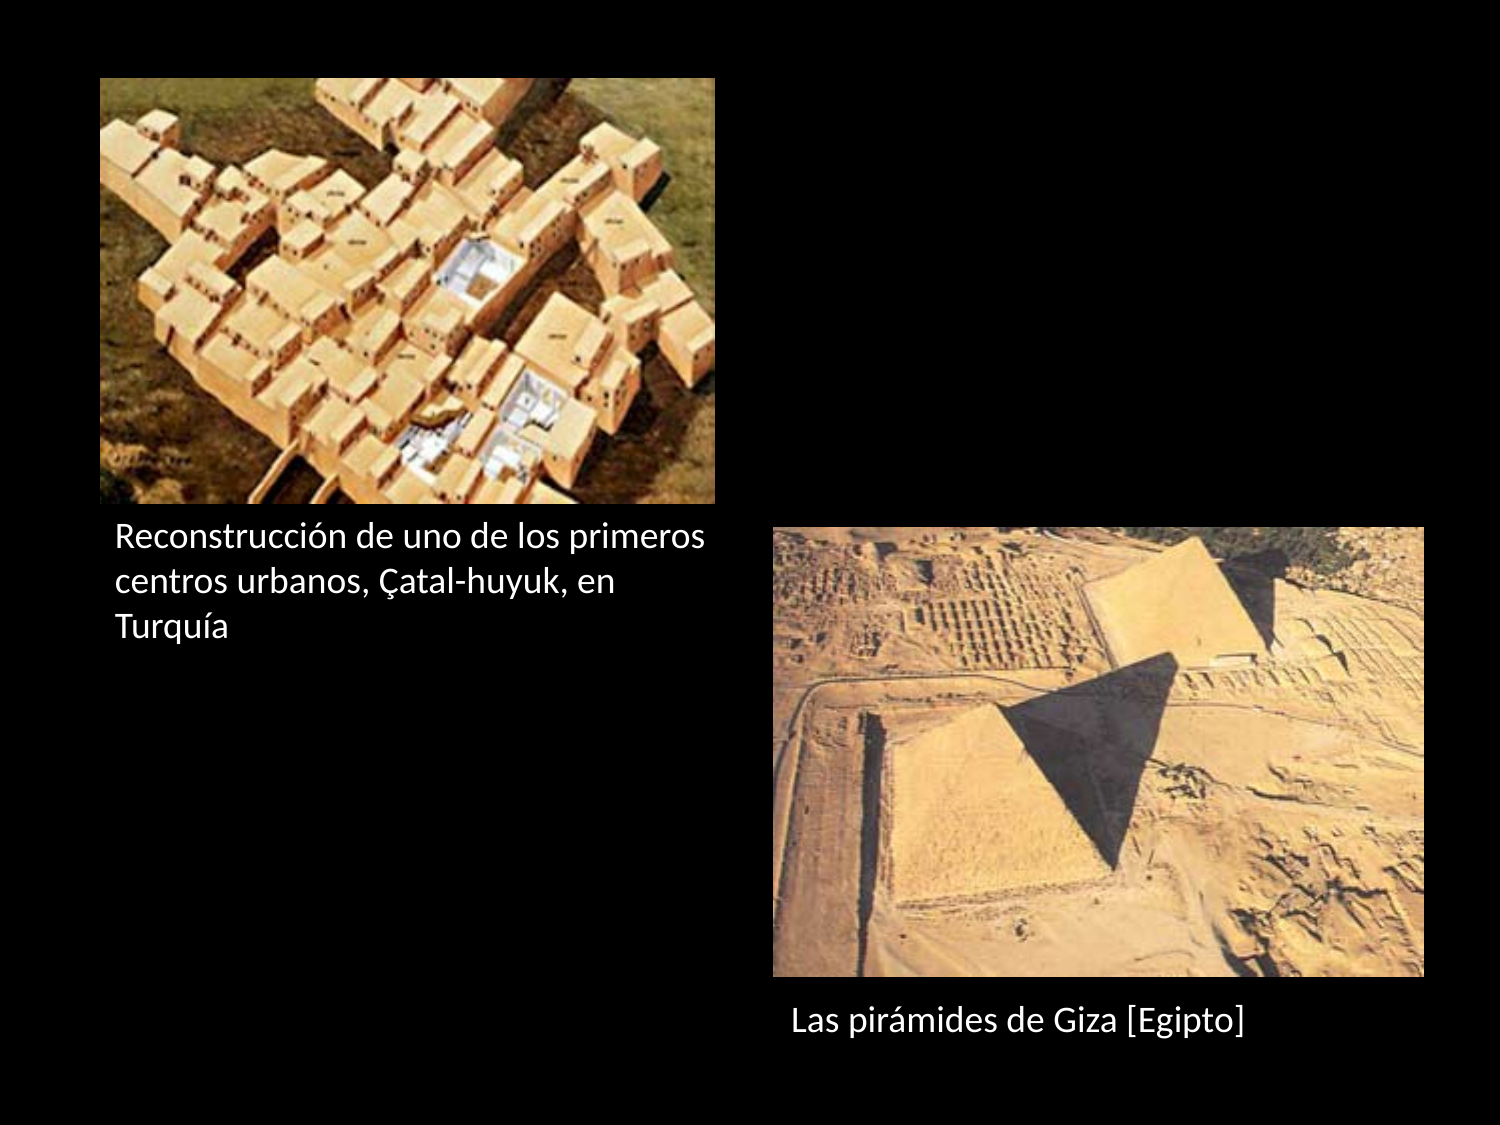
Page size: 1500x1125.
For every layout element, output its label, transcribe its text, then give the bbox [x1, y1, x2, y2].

picture [100, 77, 715, 504]
text_box Reconstrucción de uno de los primeros centros urbanos, Çatal-huyuk, en Turquía [100, 503, 739, 654]
picture [773, 526, 1424, 977]
text_box Las pirámides de Giza [Egipto] [776, 987, 1261, 1048]
